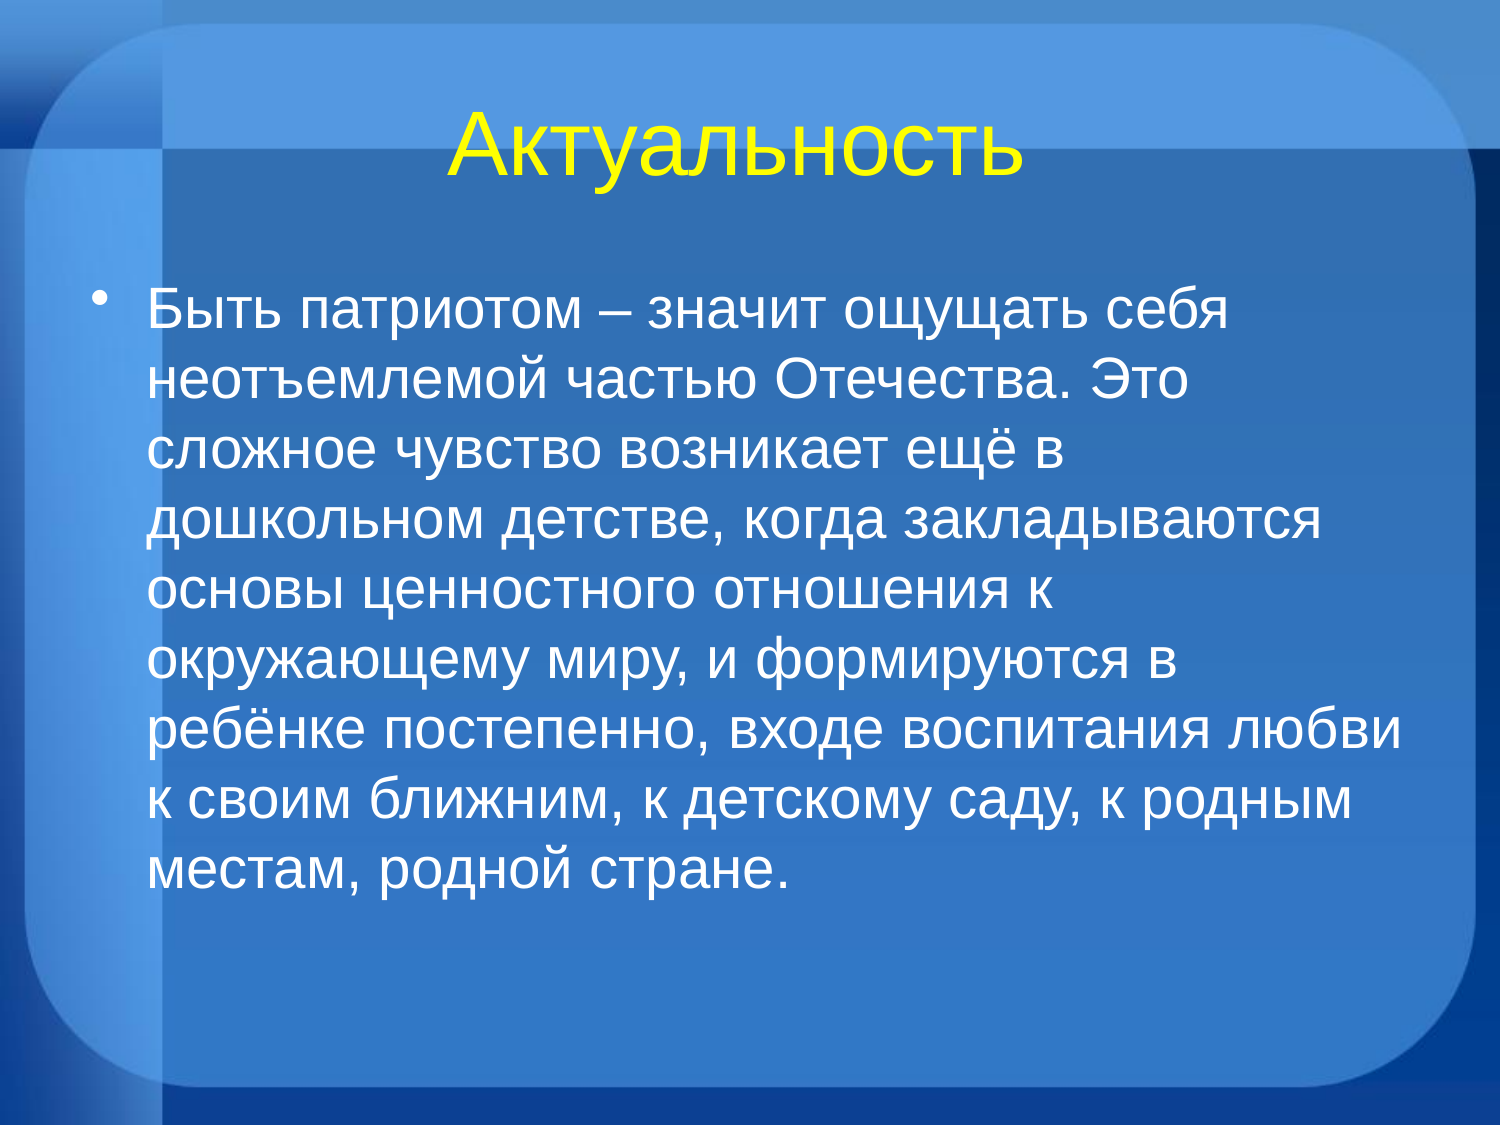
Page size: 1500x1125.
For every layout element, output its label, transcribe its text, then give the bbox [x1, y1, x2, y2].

list Быть патриотом – значит ощущать себя неотъемлемой частью Отечества. Это сложное чувство возникает ещё в дошкольном детстве, когда закладываются основы ценностного отношения к окружающему миру, и формируются в ребёнке постепенно, входе воспитания любви к своим ближним, к детскому саду, к родным местам, родной стране. [74, 262, 1426, 1006]
title Актуальность [74, 44, 1426, 233]
picture [0, 0, 1500, 1125]
